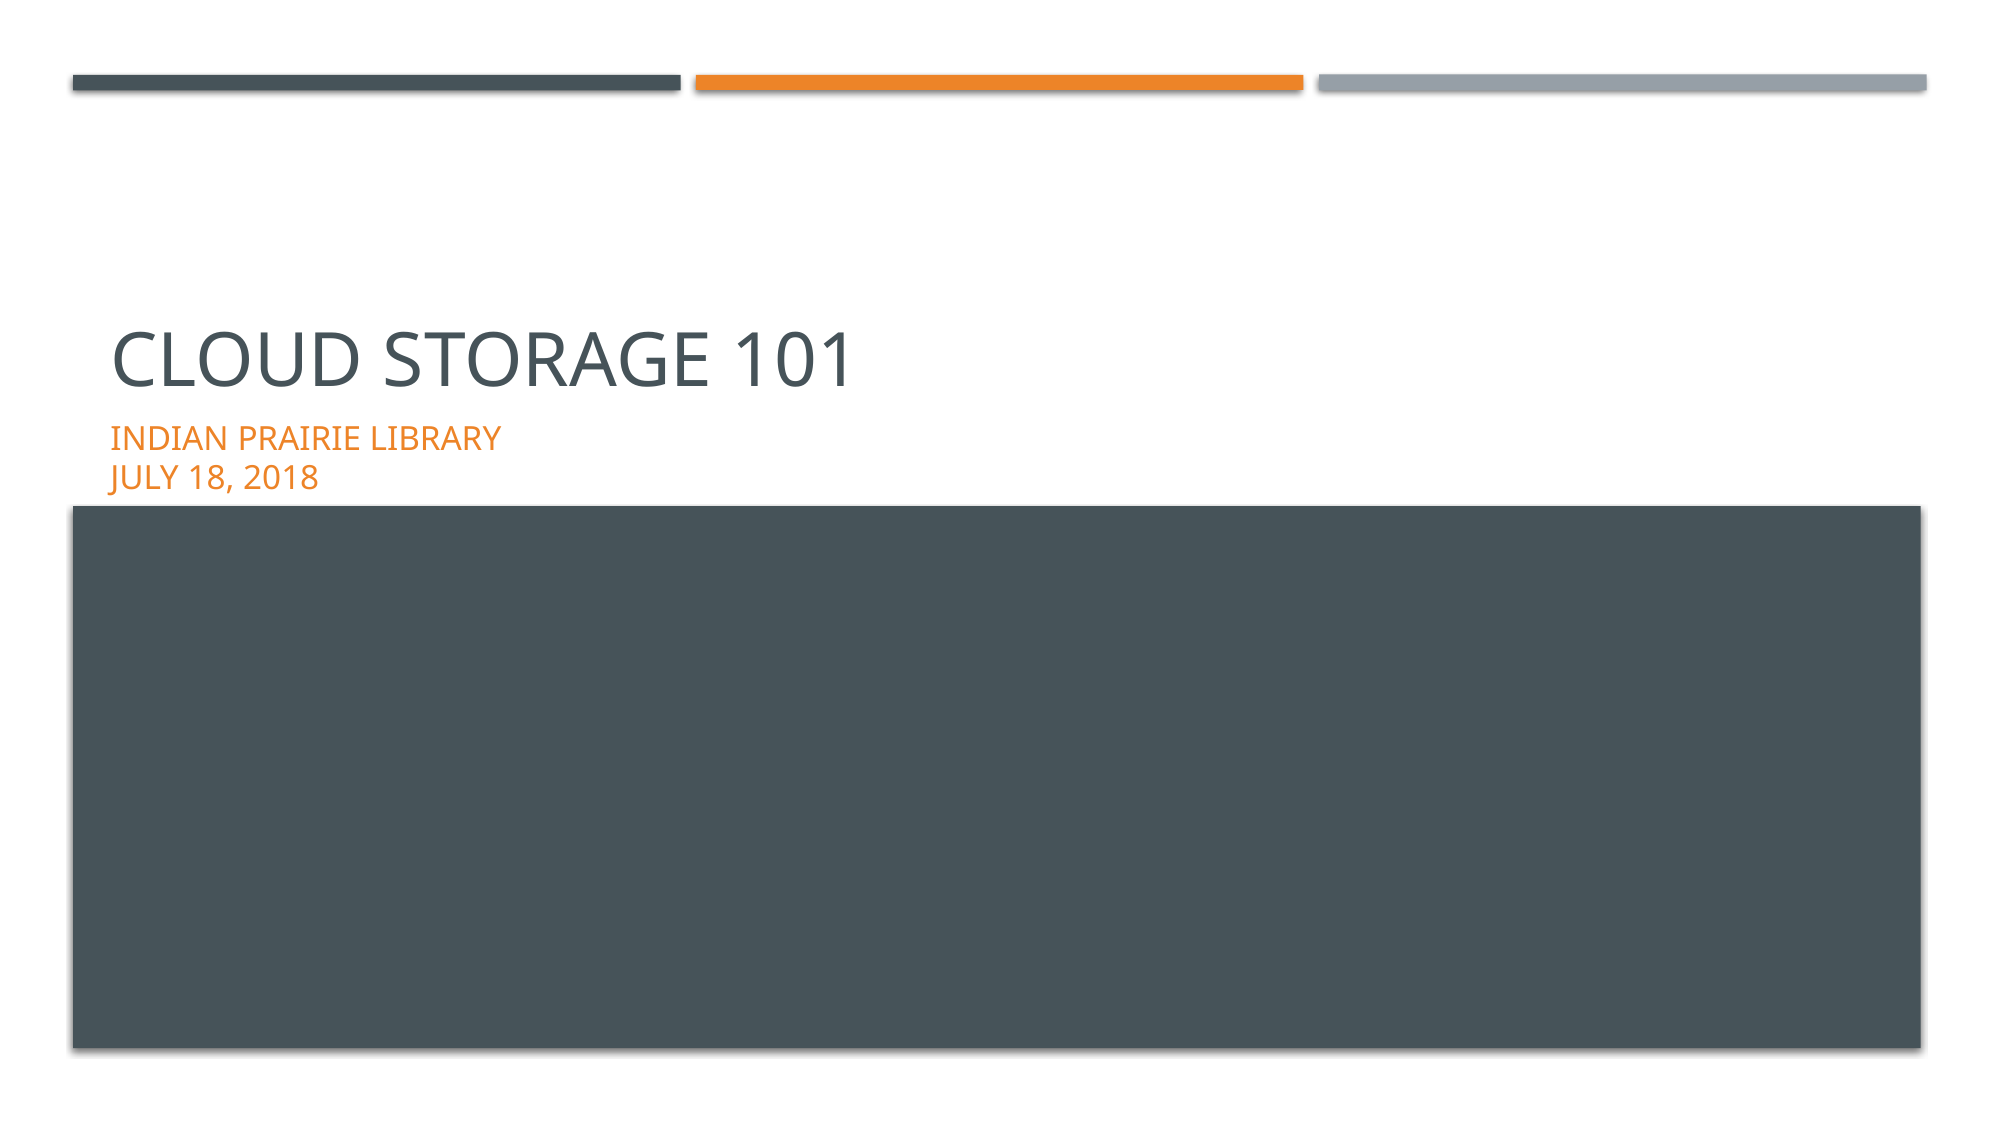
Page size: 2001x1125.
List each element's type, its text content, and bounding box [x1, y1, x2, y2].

title Cloud storage 101 [95, 167, 1899, 409]
subtitle Indian prairie library July 18, 2018 [95, 409, 1899, 507]
